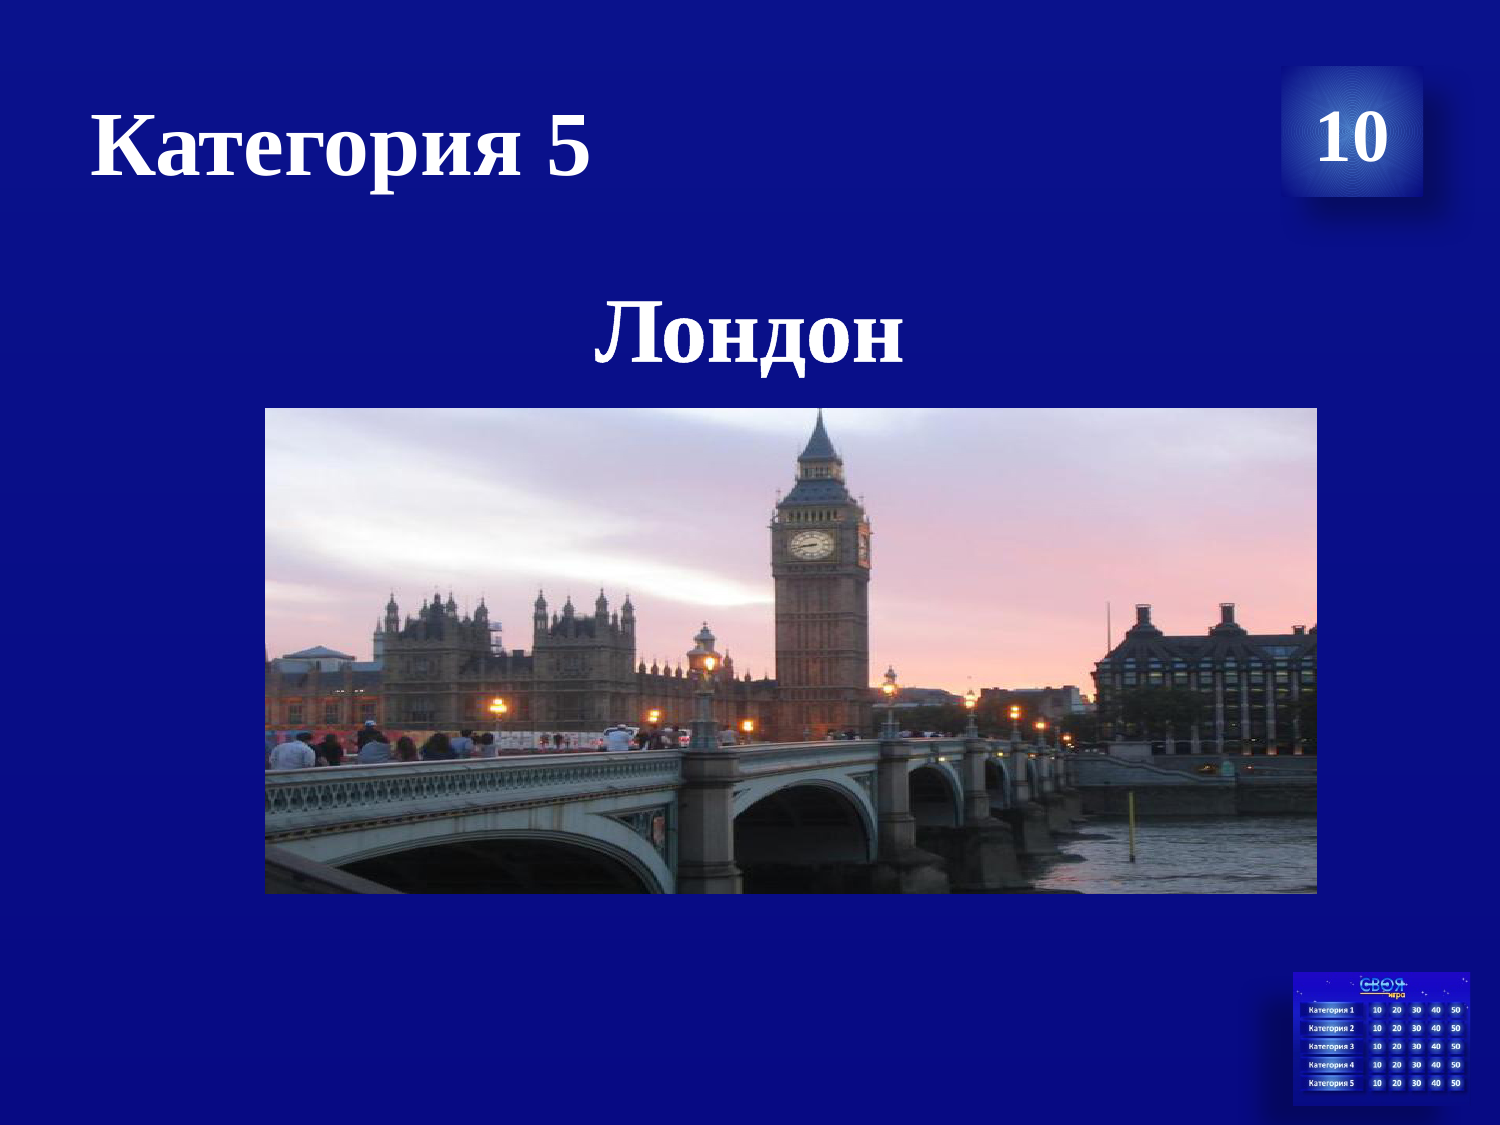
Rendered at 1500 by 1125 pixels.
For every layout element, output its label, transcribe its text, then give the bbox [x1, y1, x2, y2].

list Лондон [75, 262, 1425, 1000]
picture [1293, 972, 1471, 1106]
text_box 10 [1279, 64, 1425, 198]
picture [265, 408, 1318, 894]
title Категория 5 [75, 45, 1258, 233]
